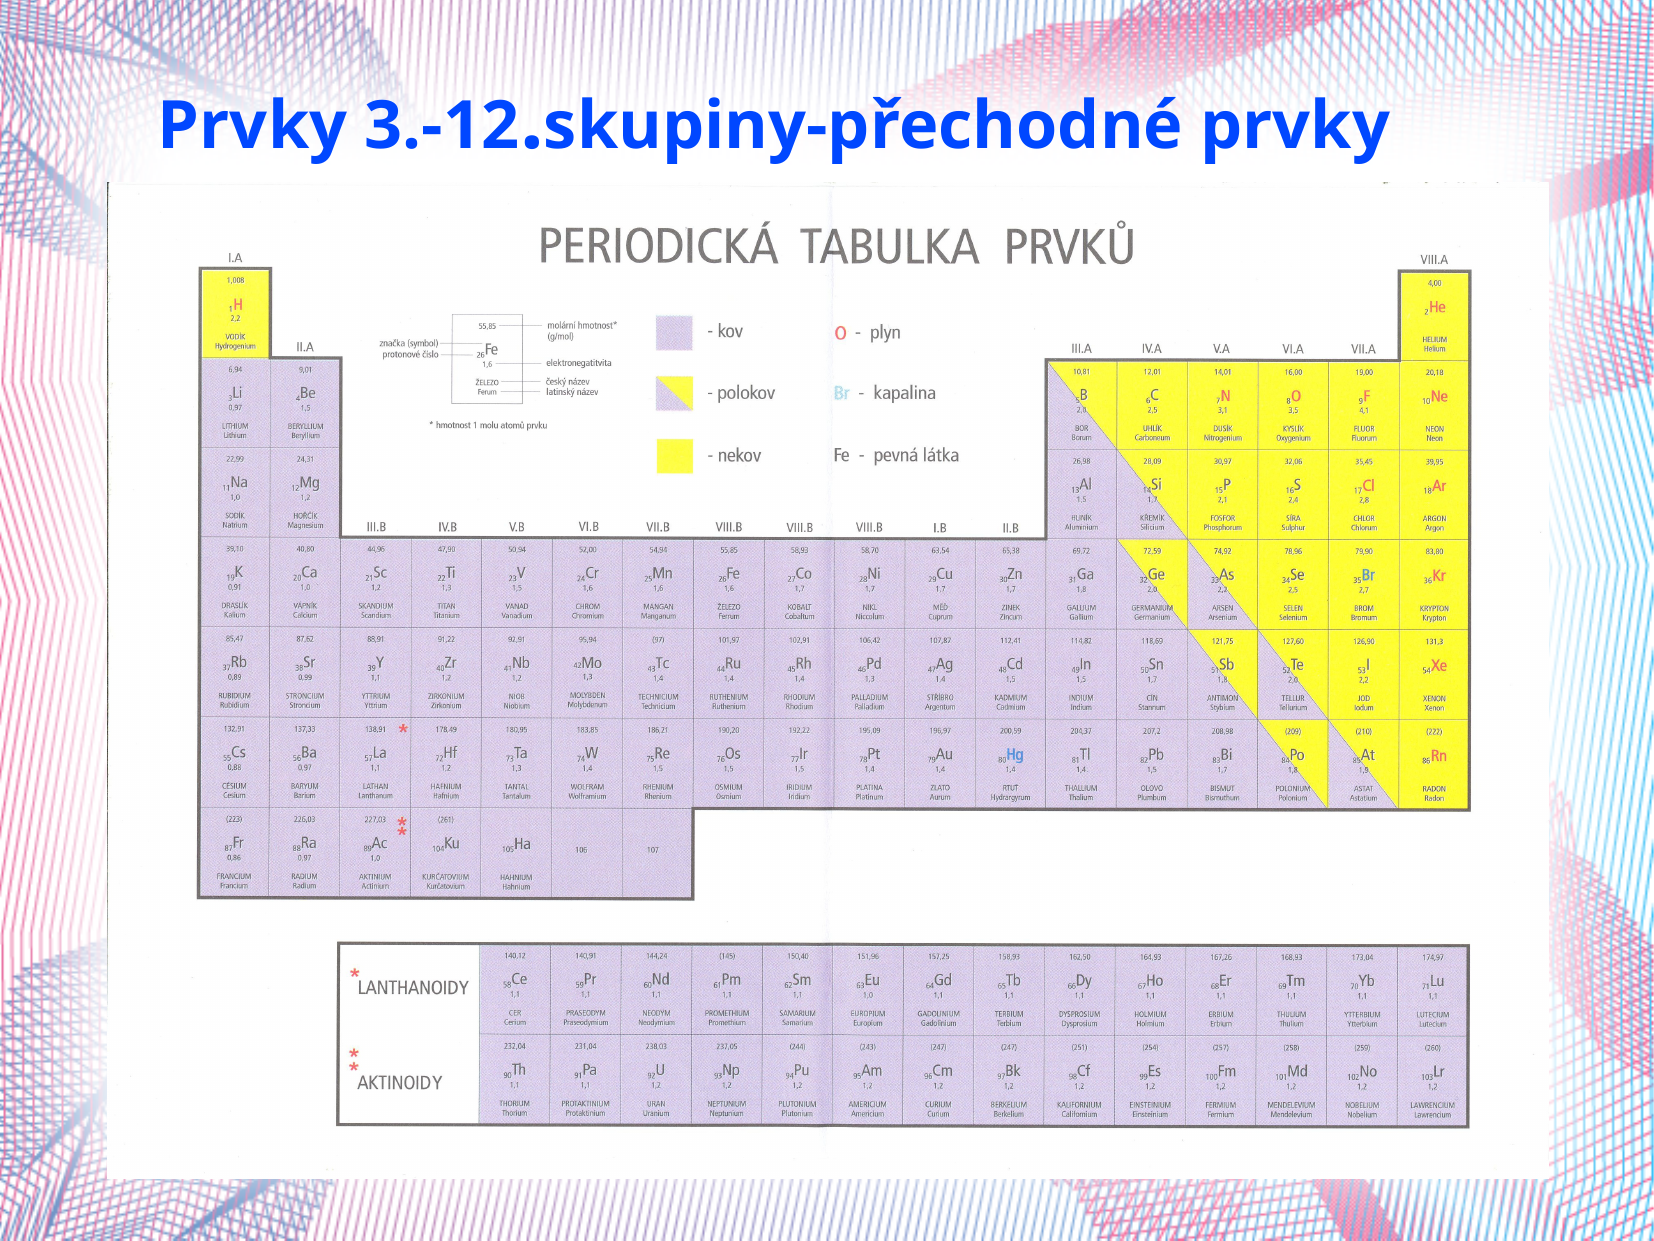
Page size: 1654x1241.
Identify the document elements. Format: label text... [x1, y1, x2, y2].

text_box Prvky 3.-12.skupiny-přechodné prvky [88, 57, 1461, 273]
picture [0, 0, 1654, 1241]
